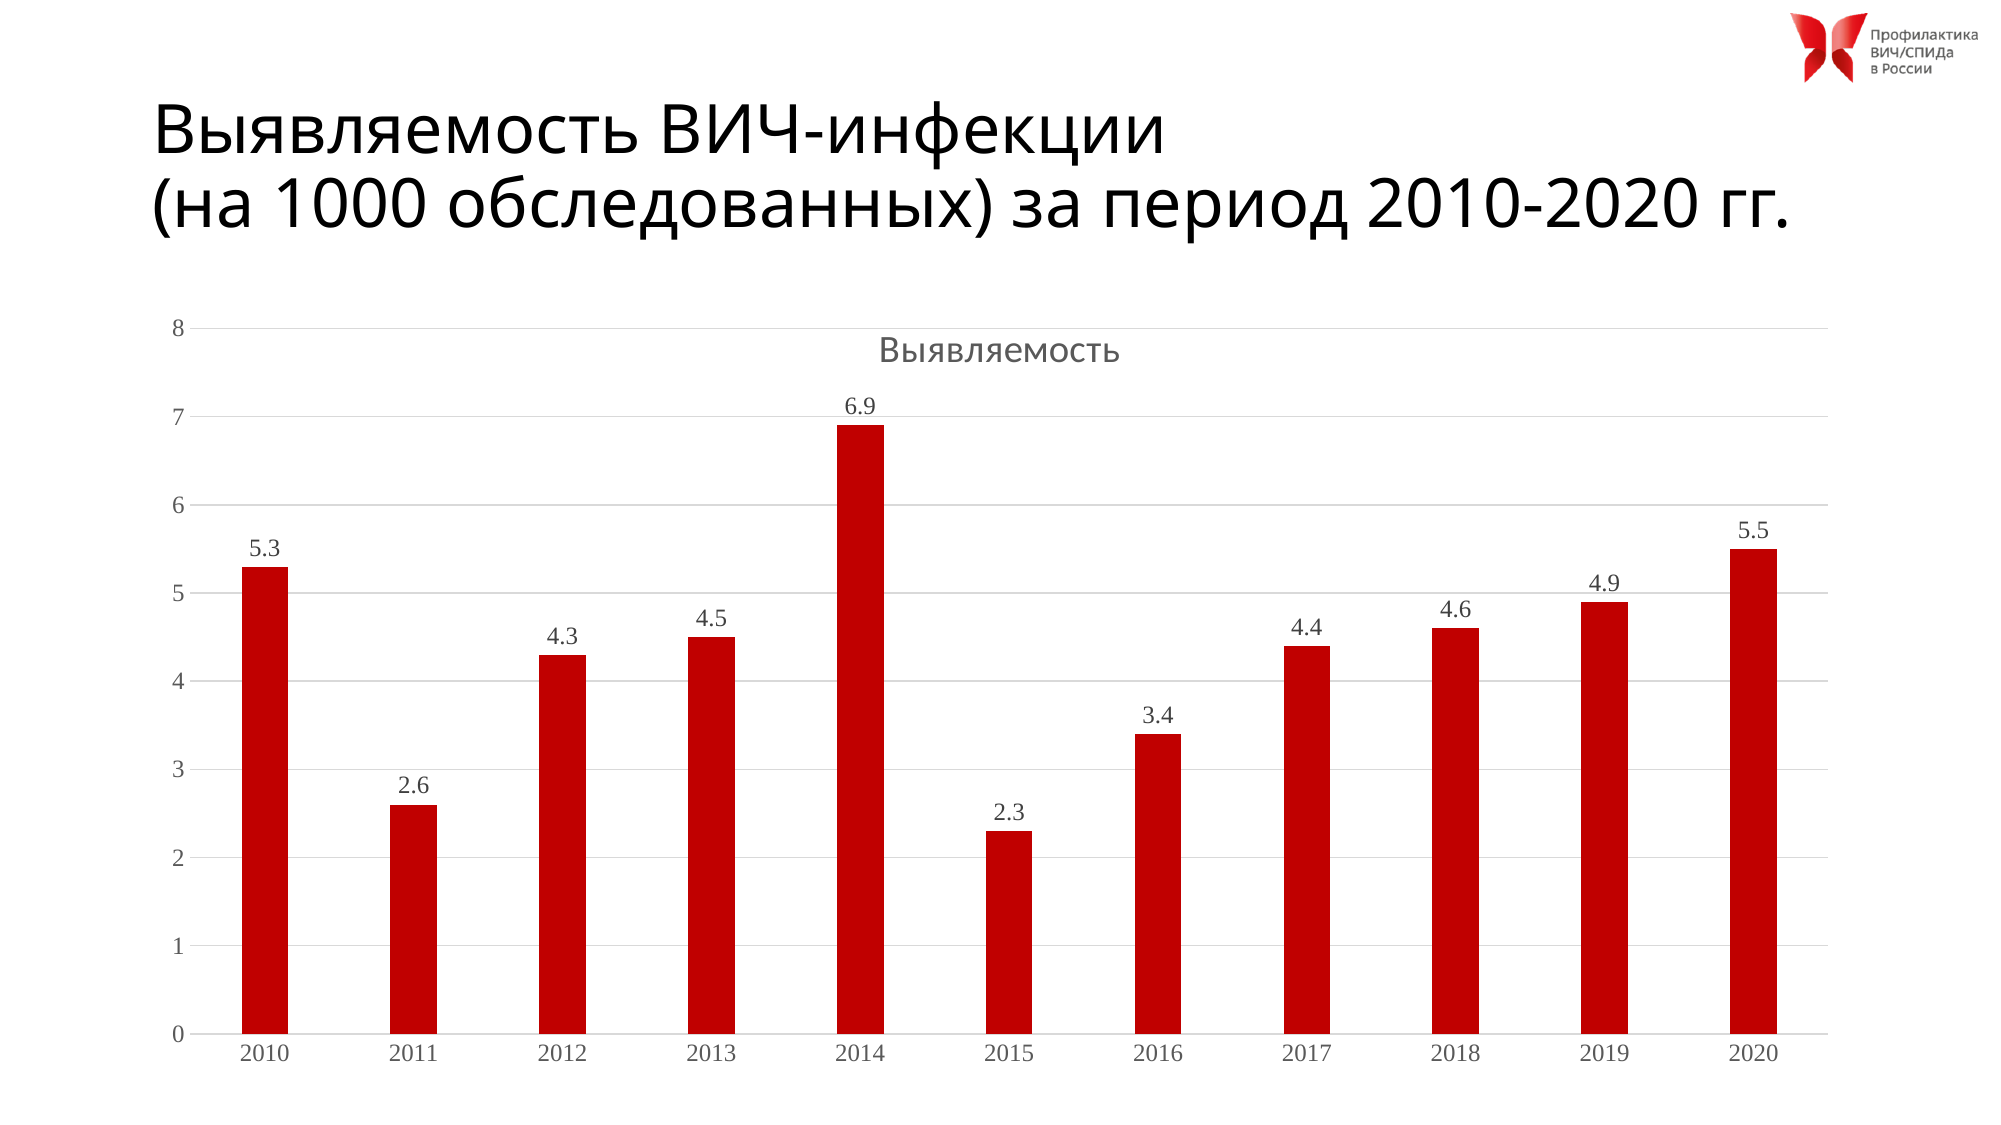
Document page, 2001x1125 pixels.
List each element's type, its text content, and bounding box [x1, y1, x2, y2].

picture [1790, 13, 1978, 84]
title Выявляемость ВИЧ-инфекции (на 1000 обследованных) за период 2010-2020 гг. [137, 59, 1863, 278]
chart [137, 299, 1863, 1083]
